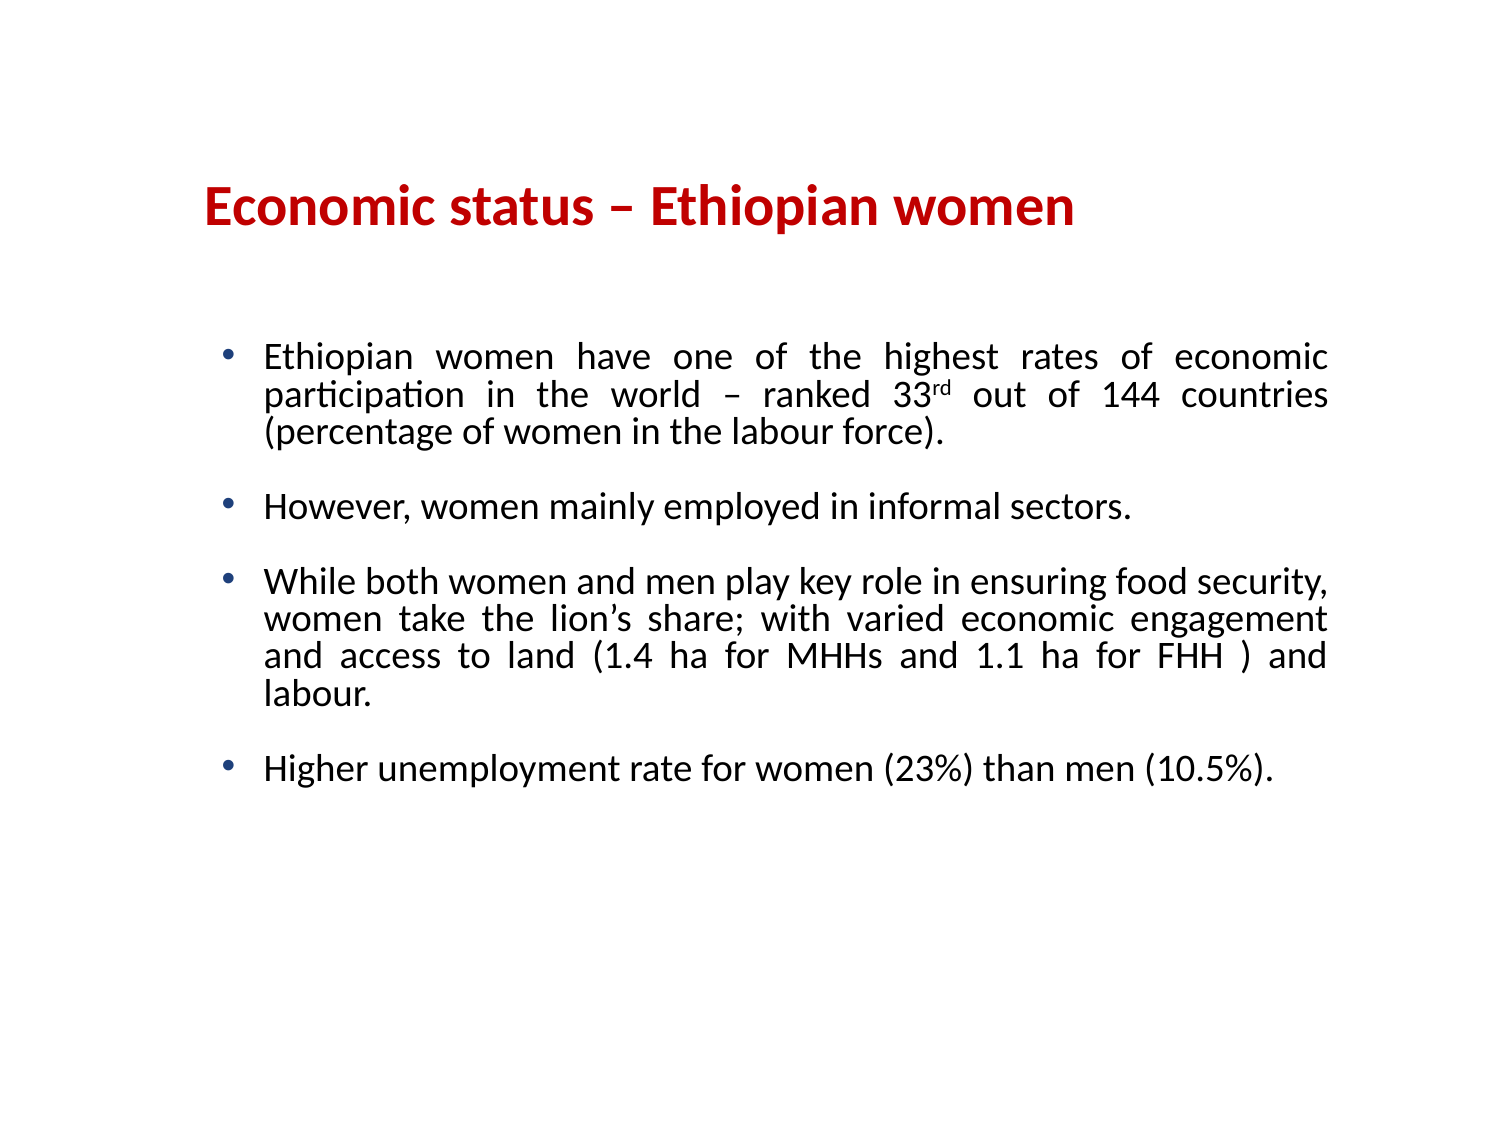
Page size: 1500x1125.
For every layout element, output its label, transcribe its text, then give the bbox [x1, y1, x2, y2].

title Economic status – Ethiopian women [204, 167, 1318, 240]
list Ethiopian women have one of the highest rates of economic participation in the world – ranked 33rd out of 144 countries (percentage of women in the labour force). However, women mainly employed in informal sectors. While both women and men play key role in ensuring food security, women take the lion’s share; with varied economic engagement and access to land (1.4 ha for MHHs and 1.1 ha for FHH ) and labour. Higher unemployment rate for women (23%) than men (10.5%). [193, 339, 1330, 853]
